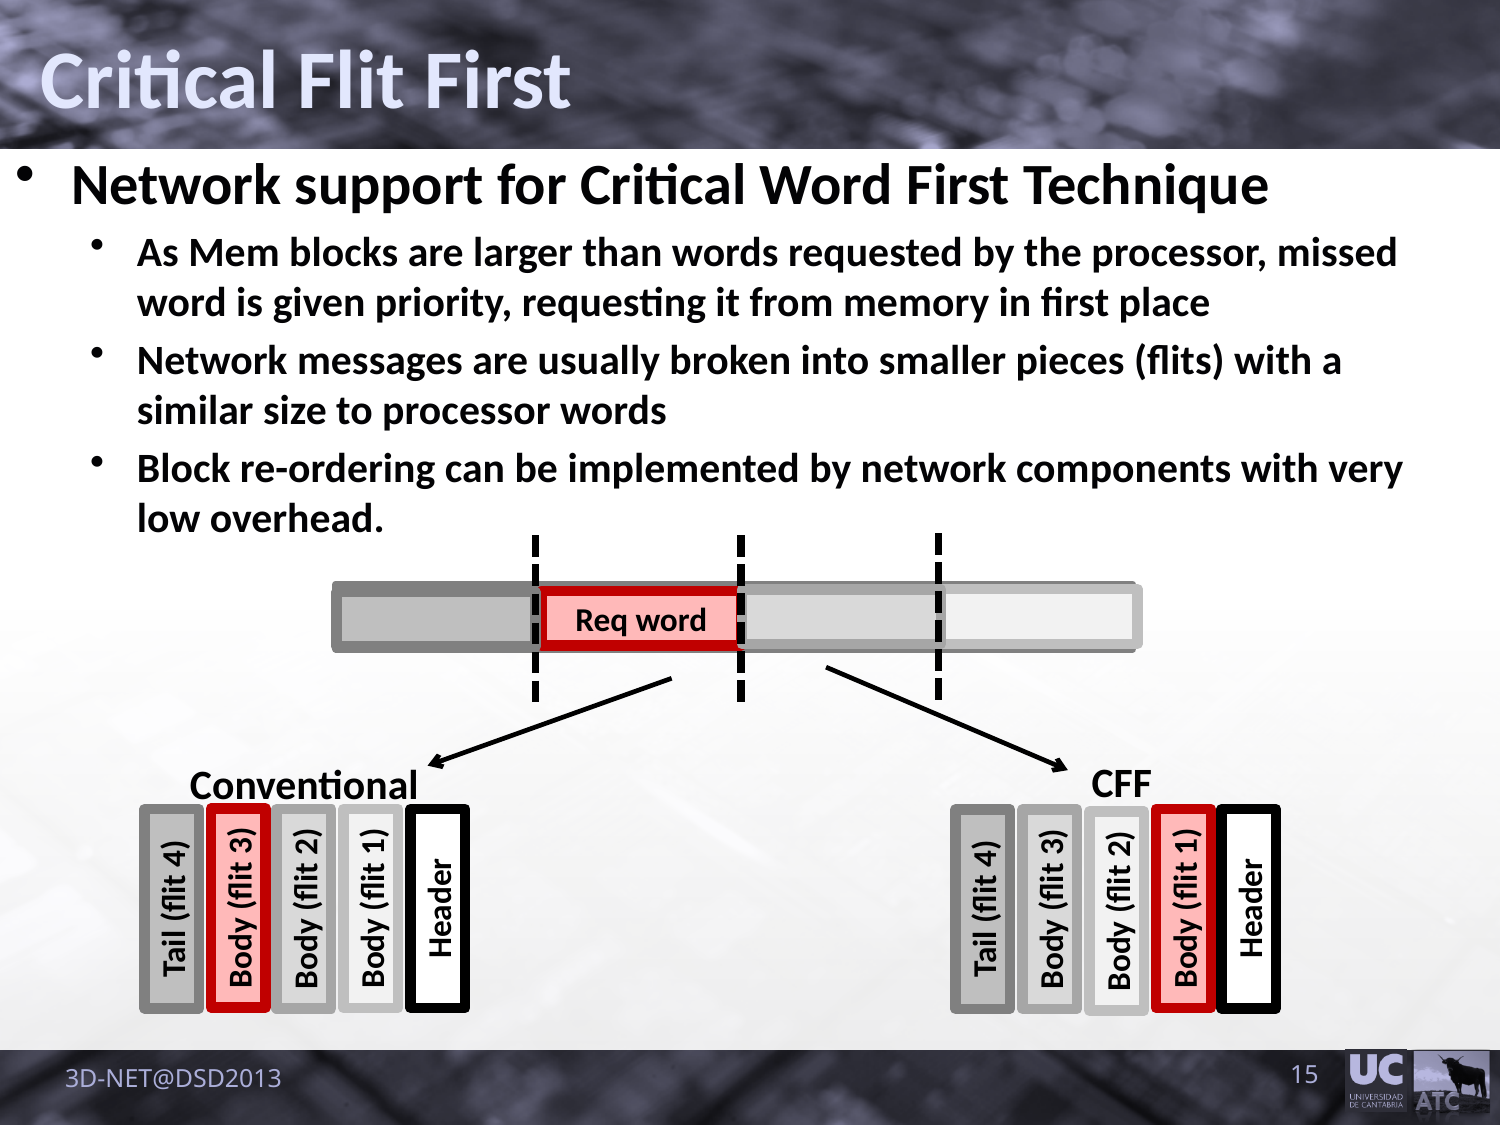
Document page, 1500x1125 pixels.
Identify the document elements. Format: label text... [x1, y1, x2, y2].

text_box Critical Flit First [25, 17, 1490, 133]
list Network support for Critical Word First Technique As Mem blocks are larger than words requested by the processor, missed word is given priority, requesting it from memory in first place Network messages are usually broken into smaller pieces (flits) with a similar size to processor words Block re-ordering can be implemented by network components with very low overhead. [0, 138, 1475, 457]
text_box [336, 532, 1138, 706]
slide_number 15 [1074, 1049, 1335, 1101]
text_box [825, 666, 1297, 1011]
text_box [129, 678, 672, 1009]
footer 3D-NET@DSD2013 [49, 1049, 988, 1101]
